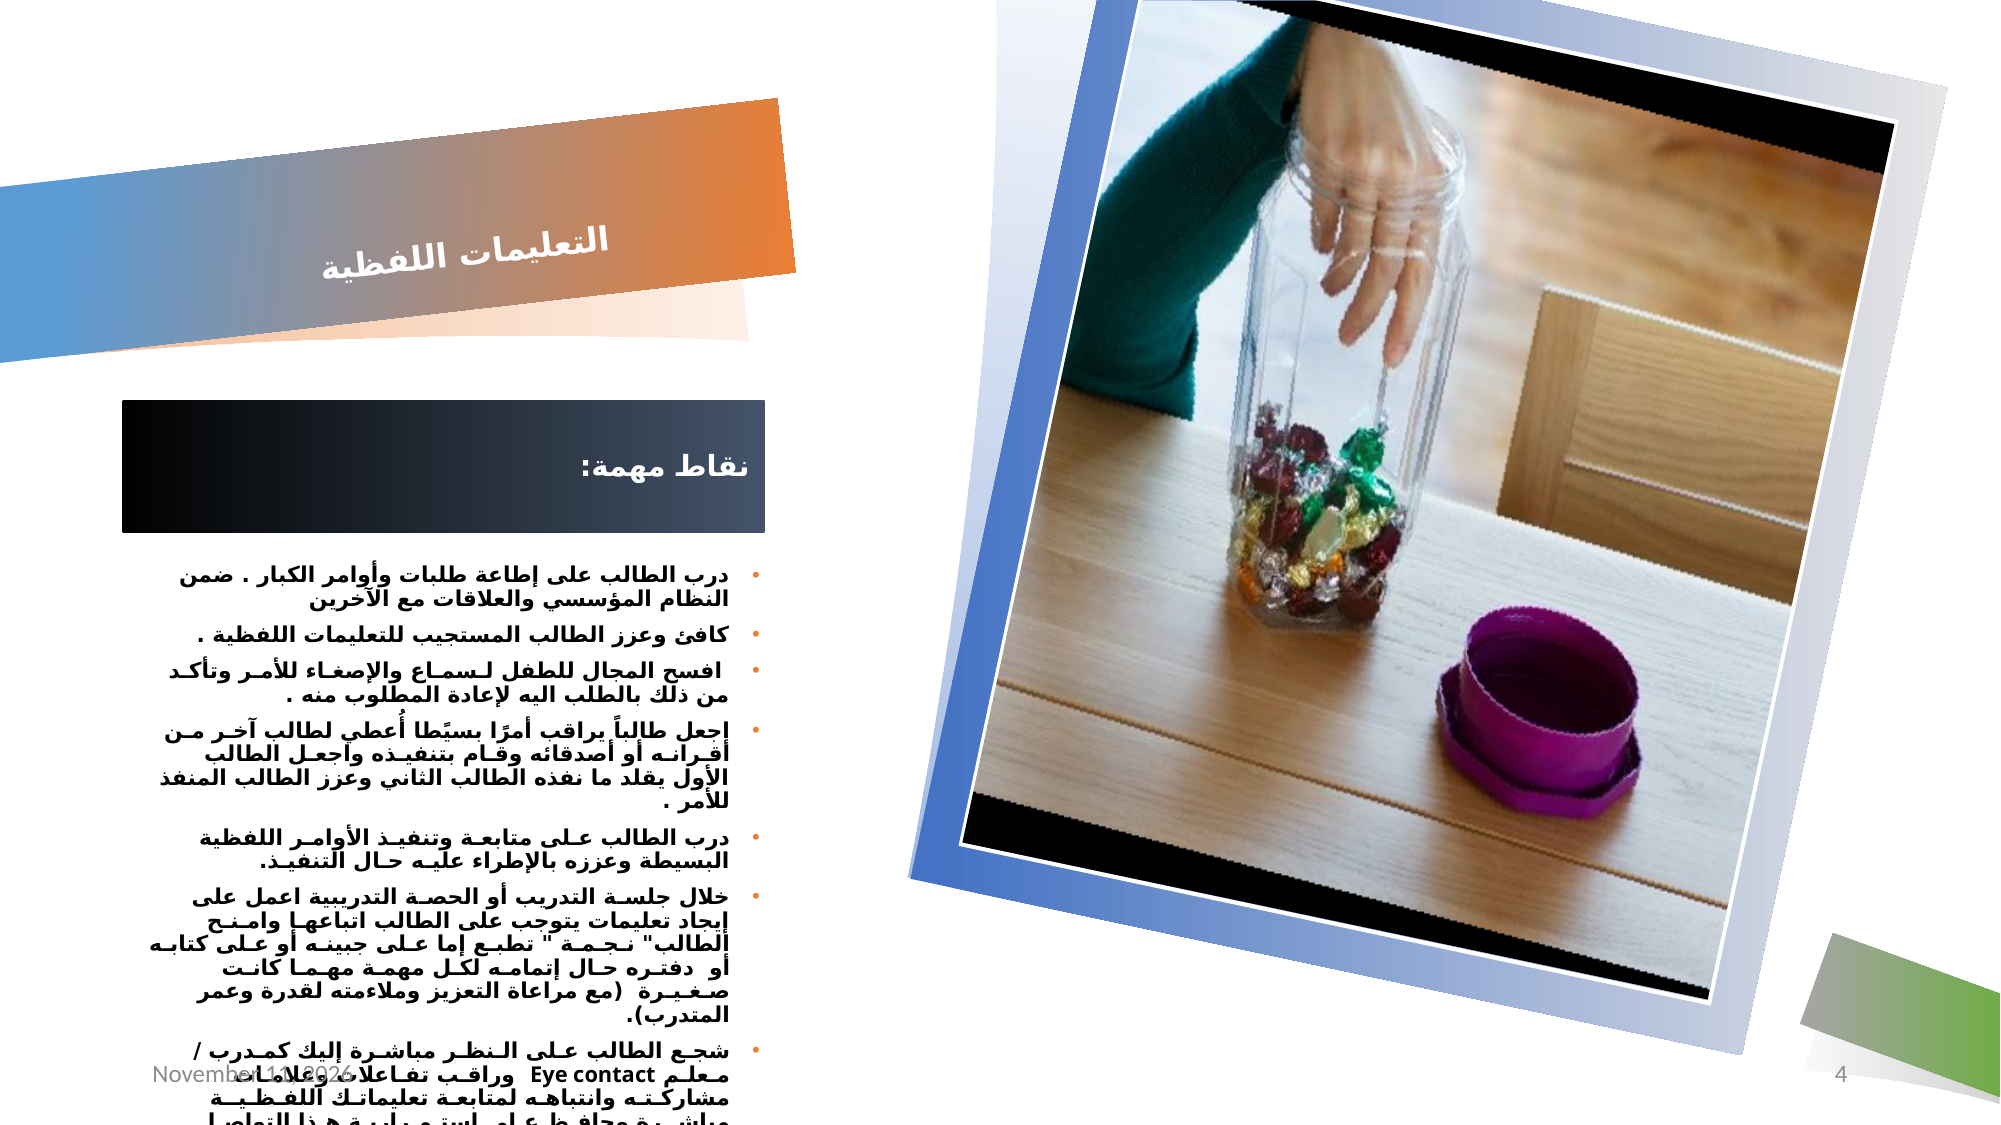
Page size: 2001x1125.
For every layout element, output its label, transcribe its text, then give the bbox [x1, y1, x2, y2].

list درب الطالب على إطاعة طلبات وأوامر الكبار . ضمن النظام المؤسسي والعلاقات مع الآخرين كافئ وعزز الطالب المستجيب للتعليمات اللفظية . افسح المجال للطفل لـسمـاع والإصغـاء للأمـر وتأكـد من ذلك بالطلب اليه لإعادة المطلوب منه . اجعل طالباً يراقب أمرًا بسيًطا أُعطي لطالب آخـر مـن أقـرانـه أو أصدقائه وقـام بتنفيـذه واجعـل الطالب الأول يقلد ما نفذه الطالب الثاني وعزز الطالب المنفذ للأمر . درب الطالب عـلى متابعـة وتنفيـذ الأوامـر اللفظية البسيطة وعززه بالإطراء عليـه حـال التنفيـذ. خلال جلسـة التدريب أو الحصـة التدريبية اعمل على إيجاد تعليمات يتوجب على الطالب اتباعهـا وامـنـح الطالب" نـجـمـة " تطبـع إما عـلى جبينـه أو عـلى كتابـه أو دفتـره حـال إتمامـه لكـل مهمـة مهـمـا كانـت صـغـيـرة (مع مراعاة التعزيز وملاءمته لقدرة وعمر المتدرب). شجـع الطالب عـلى الـنظـر مباشـرة إليك كمـدرب / مـعلـم Eye contact وراقـب تفـاعلات وعلامـات مشاركـتـه وانتباهـه لمتابعـة تعليماتـك اللفـظـيــة مباشــرة وحافـظ عـلى استـمـراريـة هـذا التواصـل والتتابـع . ولا تجعلـه يغفـل أو يشـت أثنـاء سـرد ملاحظاتـك لـه. أبلغ الطالب أنـه حال الإصغـاء👂 الجيد له لأي منهمـا وتفهم وتـنفيـذ المـطـلـوب ، سيمـنـح الطالب وقتًا ممـيزًا للقيـام بأي نشـاط يرغـبـون بـه ، كاللعـب الخارجـي ، الـرســم ، التلـويــن ، مشــاهــدة صــور ، وقـت حـر لاستعـمـال الكـومبيـوتـر ، أو آلـة مـوسيقيـة محببـة ،أو إعـطـاءه قـطعـة شوكولاته ..الخ . [127, 556, 775, 976]
list نقاط مهمة: [122, 400, 765, 533]
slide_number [137, 1042, 588, 1103]
picture [987, 0, 1869, 974]
title التعليمات اللفظية [134, 126, 789, 314]
slide_number 4 [1412, 1042, 1863, 1103]
